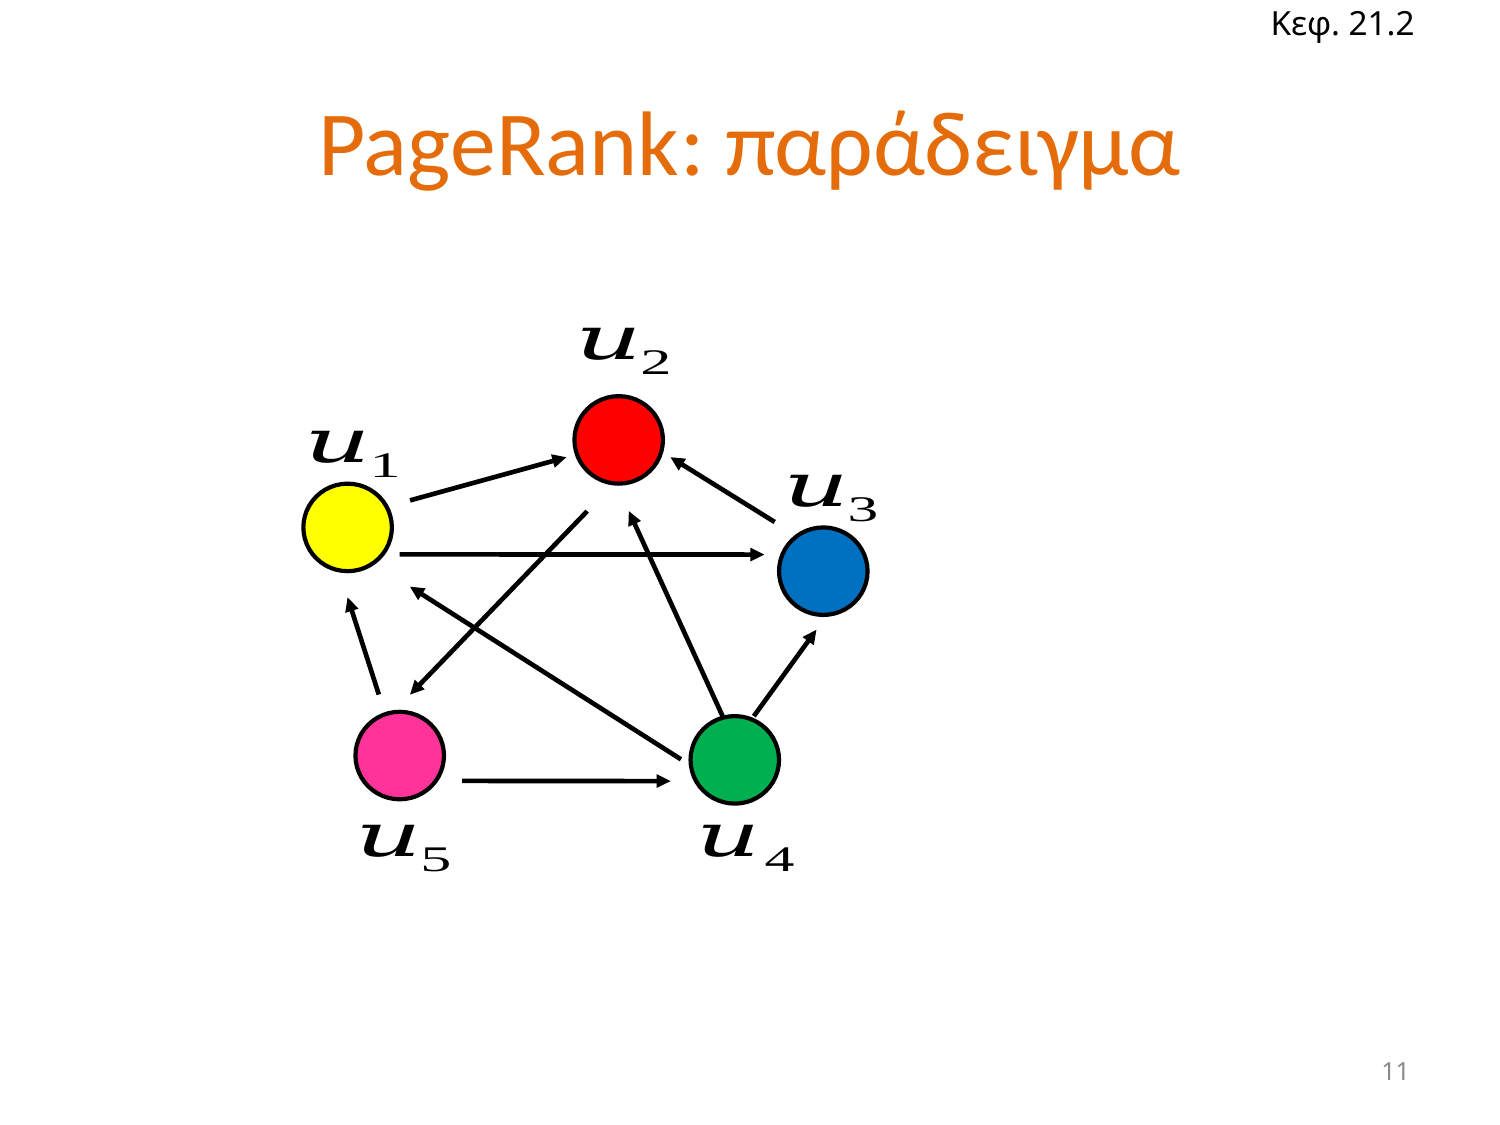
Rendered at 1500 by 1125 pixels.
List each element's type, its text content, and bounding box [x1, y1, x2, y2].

title PageRank: παράδειγμα [75, 45, 1425, 233]
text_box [303, 306, 883, 880]
text_box Κεφ. 21.2 [1255, 0, 1430, 50]
slide_number 11 [1074, 1042, 1425, 1103]
